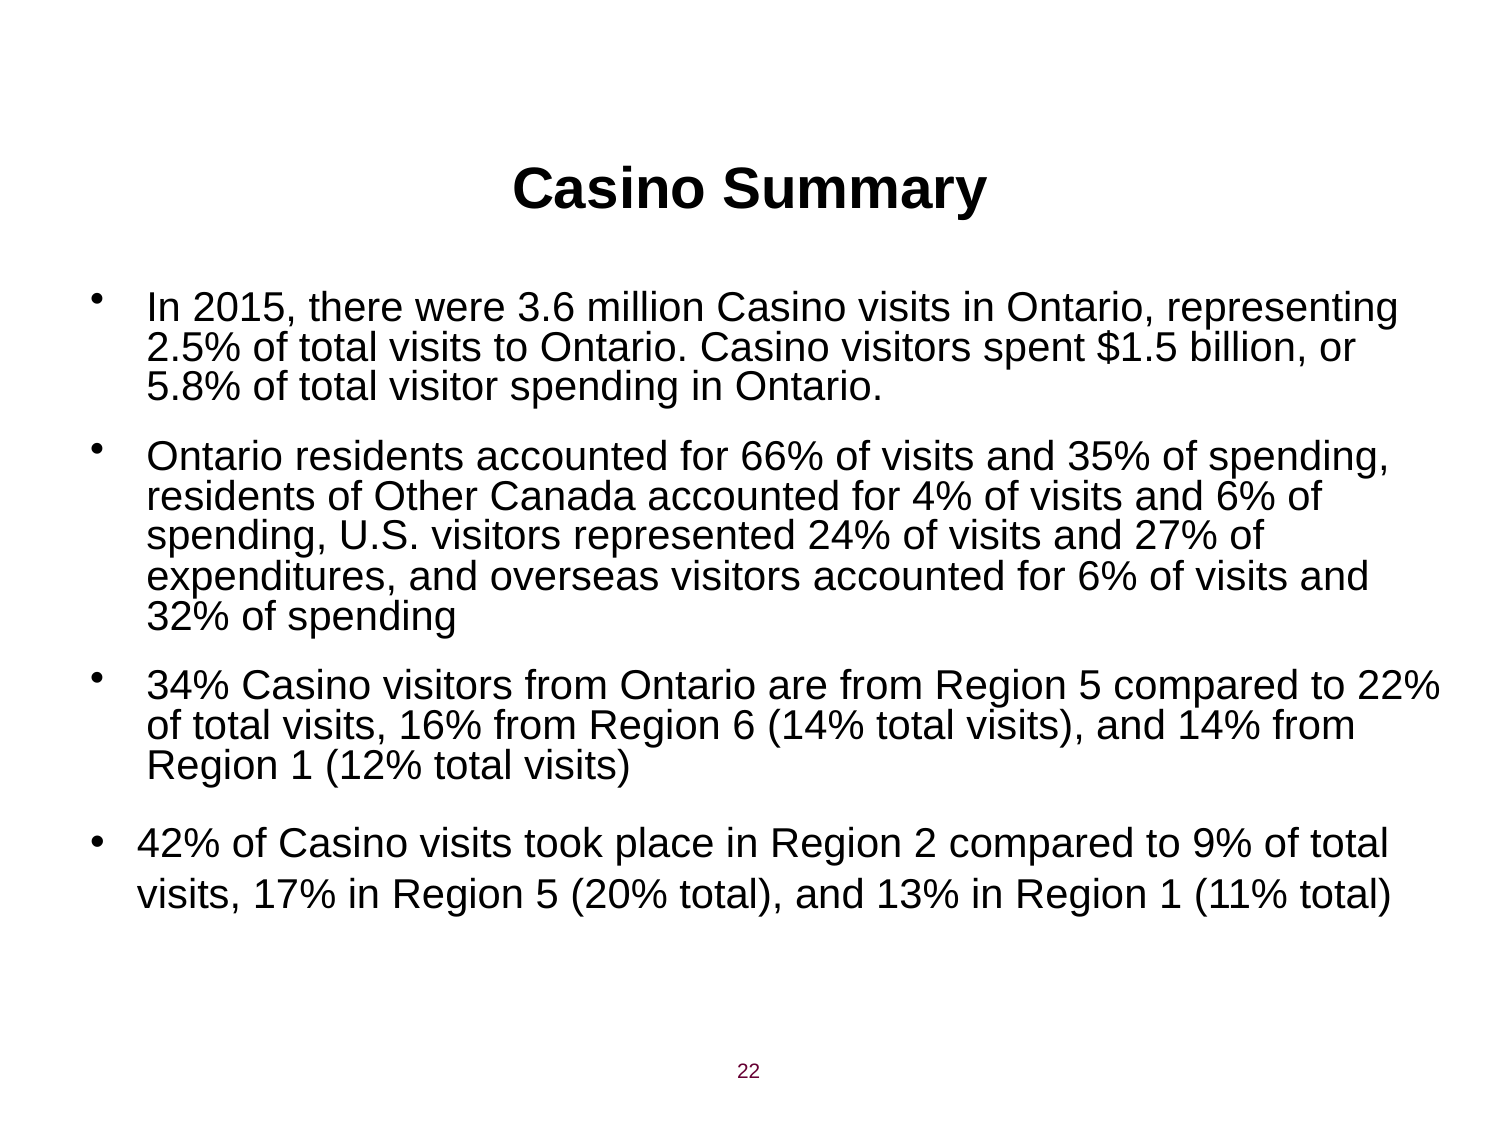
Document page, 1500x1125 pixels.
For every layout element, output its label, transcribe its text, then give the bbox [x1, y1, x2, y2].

list In 2015, there were 3.6 million Casino visits in Ontario, representing 2.5% of total visits to Ontario. Casino visitors spent $1.5 billion, or 5.8% of total visitor spending in Ontario. Ontario residents accounted for 66% of visits and 35% of spending, residents of Other Canada accounted for 4% of visits and 6% of spending, U.S. visitors represented 24% of visits and 27% of expenditures, and overseas visitors accounted for 6% of visits and 32% of spending 34% Casino visitors from Ontario are from Region 5 compared to 22% of total visits, 16% from Region 6 (14% total visits), and 14% from Region 1 (12% total visits) 42% of Casino visits took place in Region 2 compared to 9% of total visits, 17% in Region 5 (20% total), and 13% in Region 1 (11% total) [75, 281, 1463, 988]
slide_number 22 [425, 1050, 775, 1104]
title Casino Summary [75, 128, 1425, 242]
